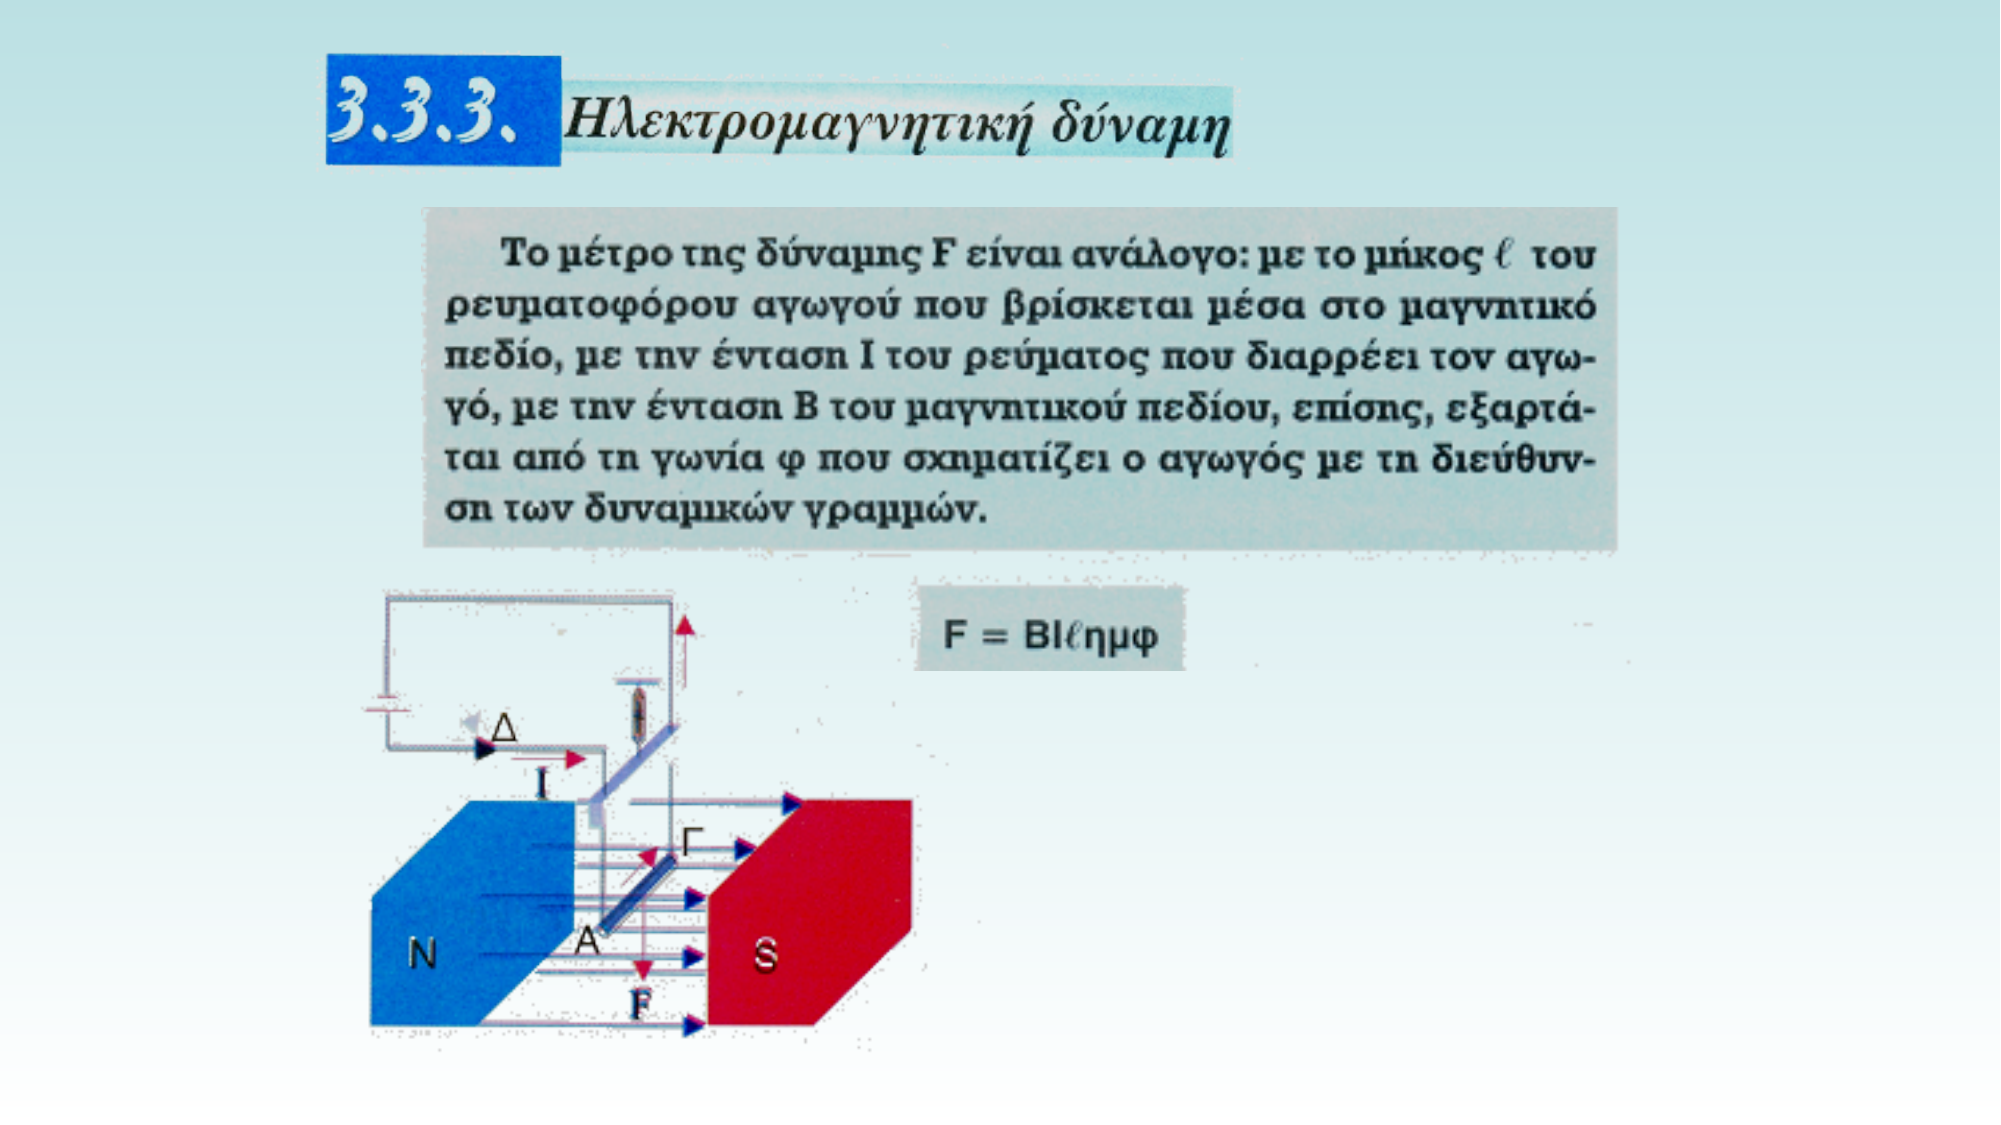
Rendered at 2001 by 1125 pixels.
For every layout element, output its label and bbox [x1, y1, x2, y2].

picture [279, 207, 1650, 1063]
picture [302, 42, 1261, 189]
